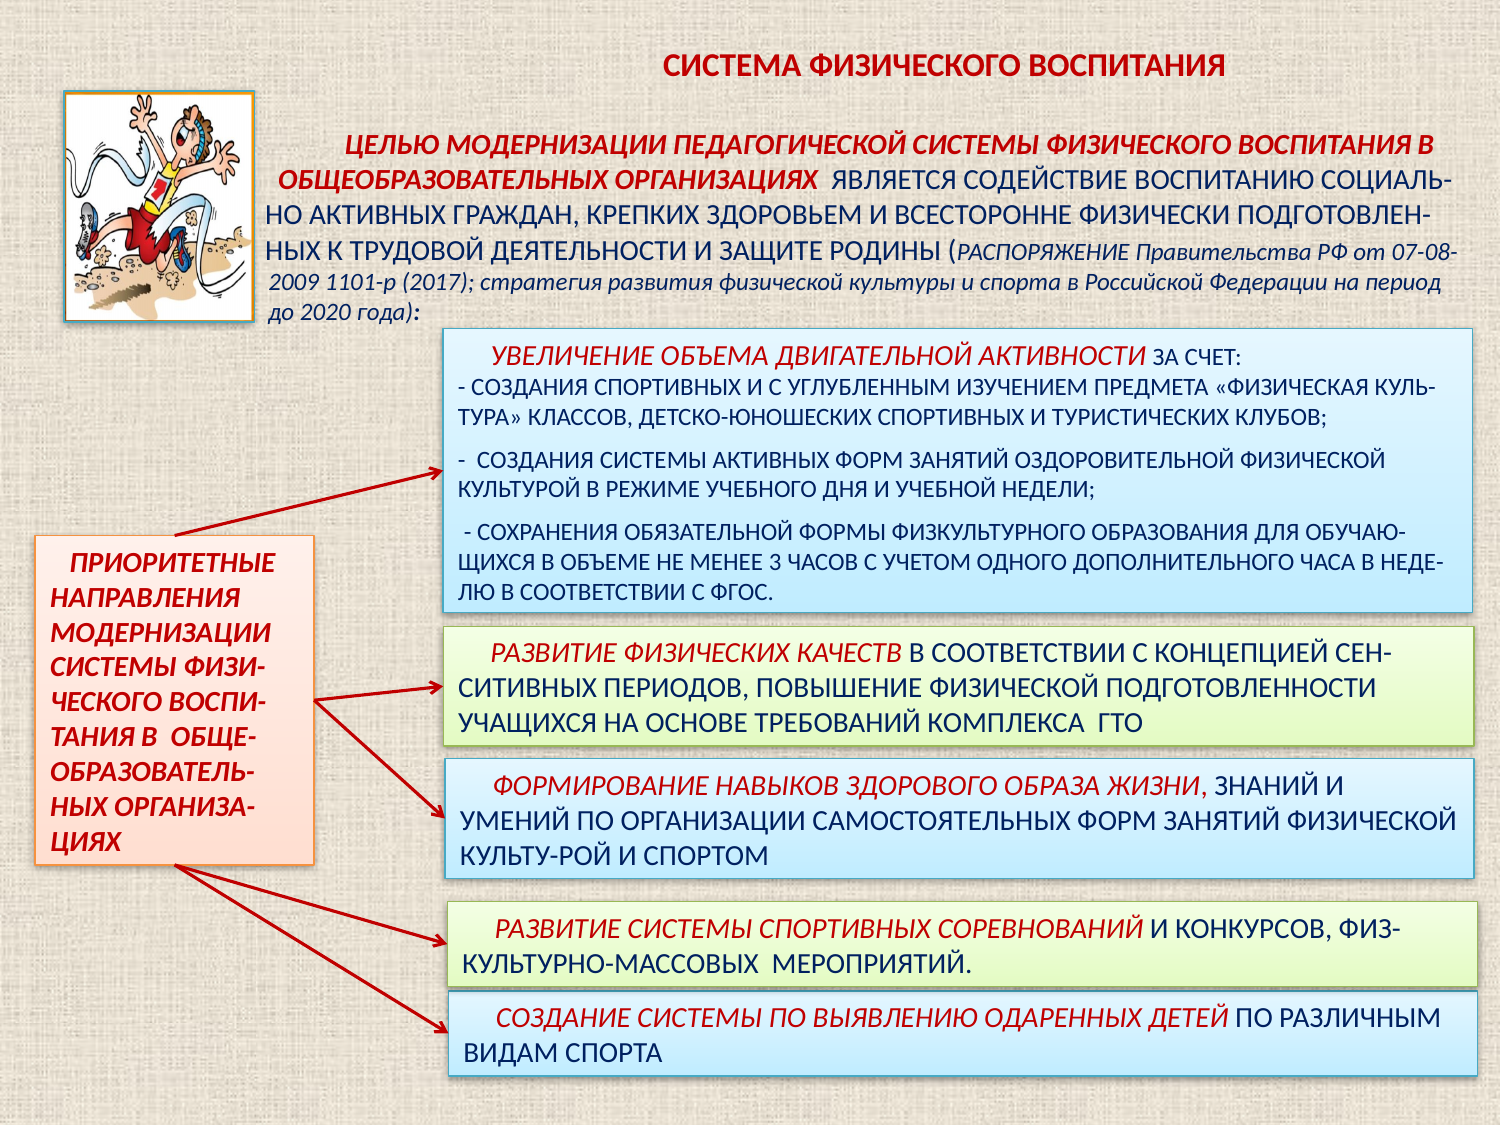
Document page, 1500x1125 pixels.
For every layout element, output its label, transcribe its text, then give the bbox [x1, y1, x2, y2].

text_box ЦЕЛЬЮ МОДЕРНИЗАЦИИ ПЕДАГОГИЧЕСКОЙ СИСТЕМЫ ФИЗИЧЕСКОГО ВОСПИТАНИЯ В ОБЩЕОБРАЗОВАТЕЛЬНЫХ ОРГАНИЗАЦИЯХ ЯВЛЯЕТСЯ СОДЕЙСТВИЕ ВОСПИТАНИЮ СОЦИАЛЬ- НО АКТИВНЫХ ГРАЖДАН, КРЕПКИХ ЗДОРОВЬЕМ И ВСЕСТОРОННЕ ФИЗИЧЕСКИ ПОДГОТОВЛЕН- НЫХ К ТРУДОВОЙ ДЕЯТЕЛЬНОСТИ И ЗАЩИТЕ РОДИНЫ (РАСПОРЯЖЕНИЕ Правительства РФ от 07-08- 2009 1101-р (2017); стратегия развития физической культуры и спорта в Российской Федерации на период до 2020 года): [29, 113, 1478, 333]
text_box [174, 868, 448, 945]
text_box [313, 701, 446, 820]
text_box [313, 686, 444, 701]
text_box РАЗВИТИЕ ФИЗИЧЕСКИХ КАЧЕСТВ В СООТВЕТСТВИИ С КОНЦЕПЦИЕЙ СЕН-СИТИВНЫХ ПЕРИОДОВ, ПОВЫШЕНИЕ ФИЗИЧЕСКОЙ ПОДГОТОВЛЕННОСТИ УЧАЩИХСЯ НА ОСНОВЕ ТРЕБОВАНИЙ КОМПЛЕКСА ГТО [443, 626, 1475, 747]
text_box ФОРМИРОВАНИЕ НАВЫКОВ ЗДОРОВОГО ОБРАЗА ЖИЗНИ, ЗНАНИЙ И УМЕНИЙ ПО ОРГАНИЗАЦИИ САМОСТОЯТЕЛЬНЫХ ФОРМ ЗАНЯТИЙ ФИЗИЧЕСКОЙ КУЛЬТУ-РОЙ И СПОРТОМ [444, 758, 1475, 879]
text_box УВЕЛИЧЕНИЕ ОБЪЕМА ДВИГАТЕЛЬНОЙ АКТИВНОСТИ ЗА СЧЕТ: - СОЗДАНИЯ СПОРТИВНЫХ И С УГЛУБЛЕННЫМ ИЗУЧЕНИЕМ ПРЕДМЕТА «ФИЗИЧЕСКАЯ КУЛЬ-ТУРА» КЛАССОВ, ДЕТСКО-ЮНОШЕСКИХ СПОРТИВНЫХ И ТУРИСТИЧЕСКИХ КЛУБОВ; - СОЗДАНИЯ СИСТЕМЫ АКТИВНЫХ ФОРМ ЗАНЯТИЙ ОЗДОРОВИТЕЛЬНОЙ ФИЗИЧЕСКОЙ КУЛЬТУРОЙ В РЕЖИМЕ УЧЕБНОГО ДНЯ И УЧЕБНОЙ НЕДЕЛИ; - СОХРАНЕНИЯ ОБЯЗАТЕЛЬНОЙ ФОРМЫ ФИЗКУЛЬТУРНОГО ОБРАЗОВАНИЯ ДЛЯ ОБУЧАЮ-ЩИХСЯ В ОБЪЕМЕ НЕ МЕНЕЕ 3 ЧАСОВ С УЧЕТОМ ОДНОГО ДОПОЛНИТЕЛЬНОГО ЧАСА В НЕДЕ-ЛЮ В СООТВЕТСТВИИ С ФГОС. [442, 328, 1473, 613]
text_box СИСТЕМА ФИЗИЧЕСКОГО ВОСПИТАНИЯ [648, 36, 1250, 91]
text_box СОЗДАНИЕ СИСТЕМЫ ПО ВЫЯВЛЕНИЮ ОДАРЕННЫХ ДЕТЕЙ ПО РАЗЛИЧНЫМ ВИДАМ СПОРТА [448, 995, 1478, 1077]
picture [64, 91, 255, 322]
text_box РАЗВИТИЕ СИСТЕМЫ СПОРТИВНЫХ СОРЕВНОВАНИЙ И КОНКУРСОВ, ФИЗ-КУЛЬТУРНО-МАССОВЫХ МЕРОПРИЯТИЙ. [453, 901, 1478, 987]
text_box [174, 951, 449, 1035]
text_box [174, 471, 444, 536]
text_box ПРИОРИТЕТНЫЕ НАПРАВЛЕНИЯ МОДЕРНИЗАЦИИ СИСТЕМЫ ФИЗИ- ЧЕСКОГО ВОСПИ- ТАНИЯ В ОБЩЕ-ОБРАЗОВАТЕЛЬ- НЫХ ОРГАНИЗА- ЦИЯХ [34, 535, 315, 866]
